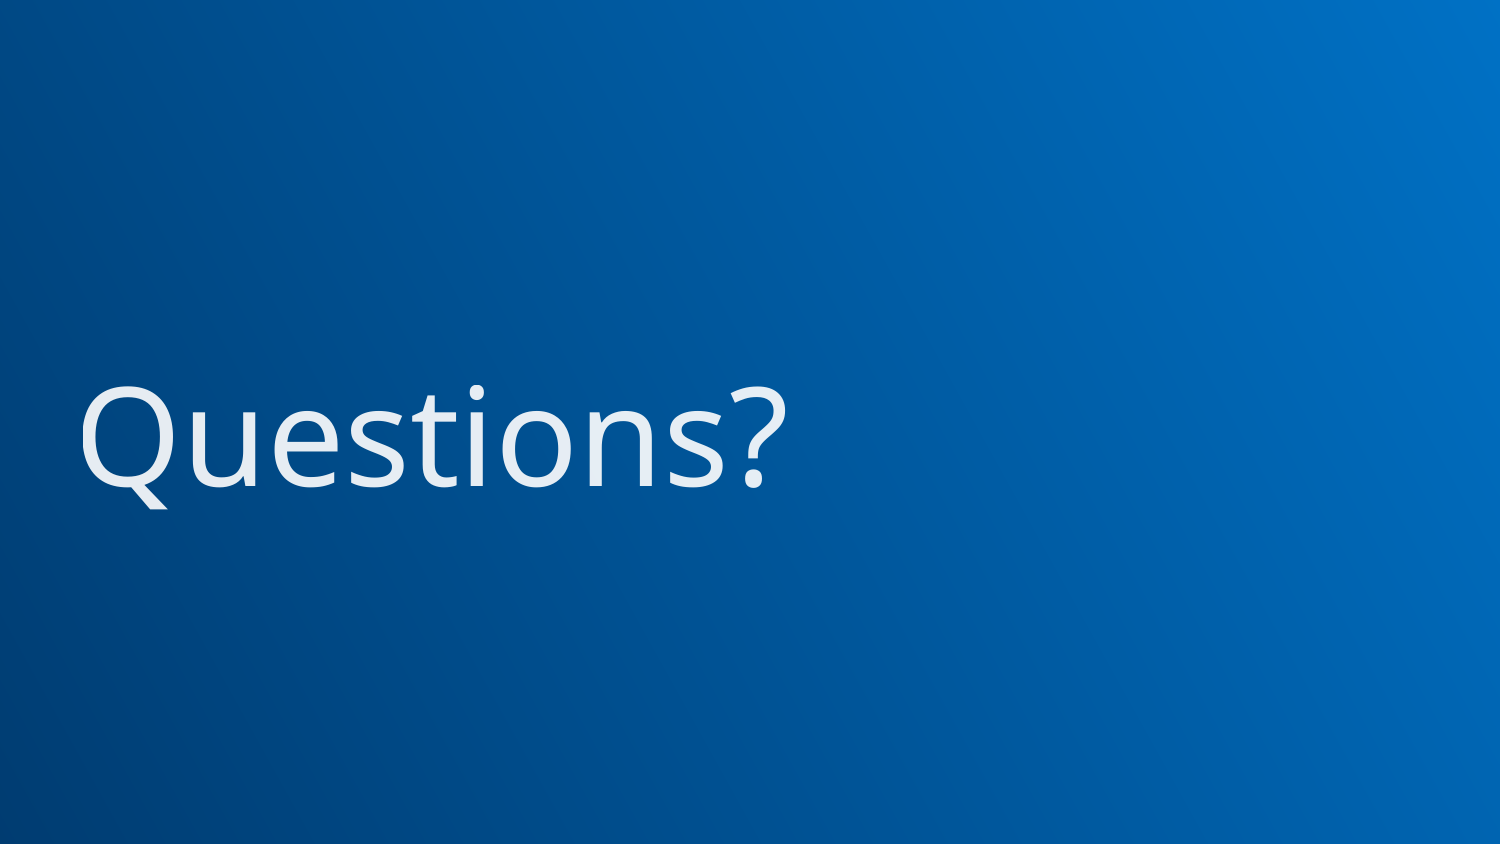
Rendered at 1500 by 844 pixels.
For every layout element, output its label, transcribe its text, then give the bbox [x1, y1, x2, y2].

title Questions? [74, 345, 1350, 514]
